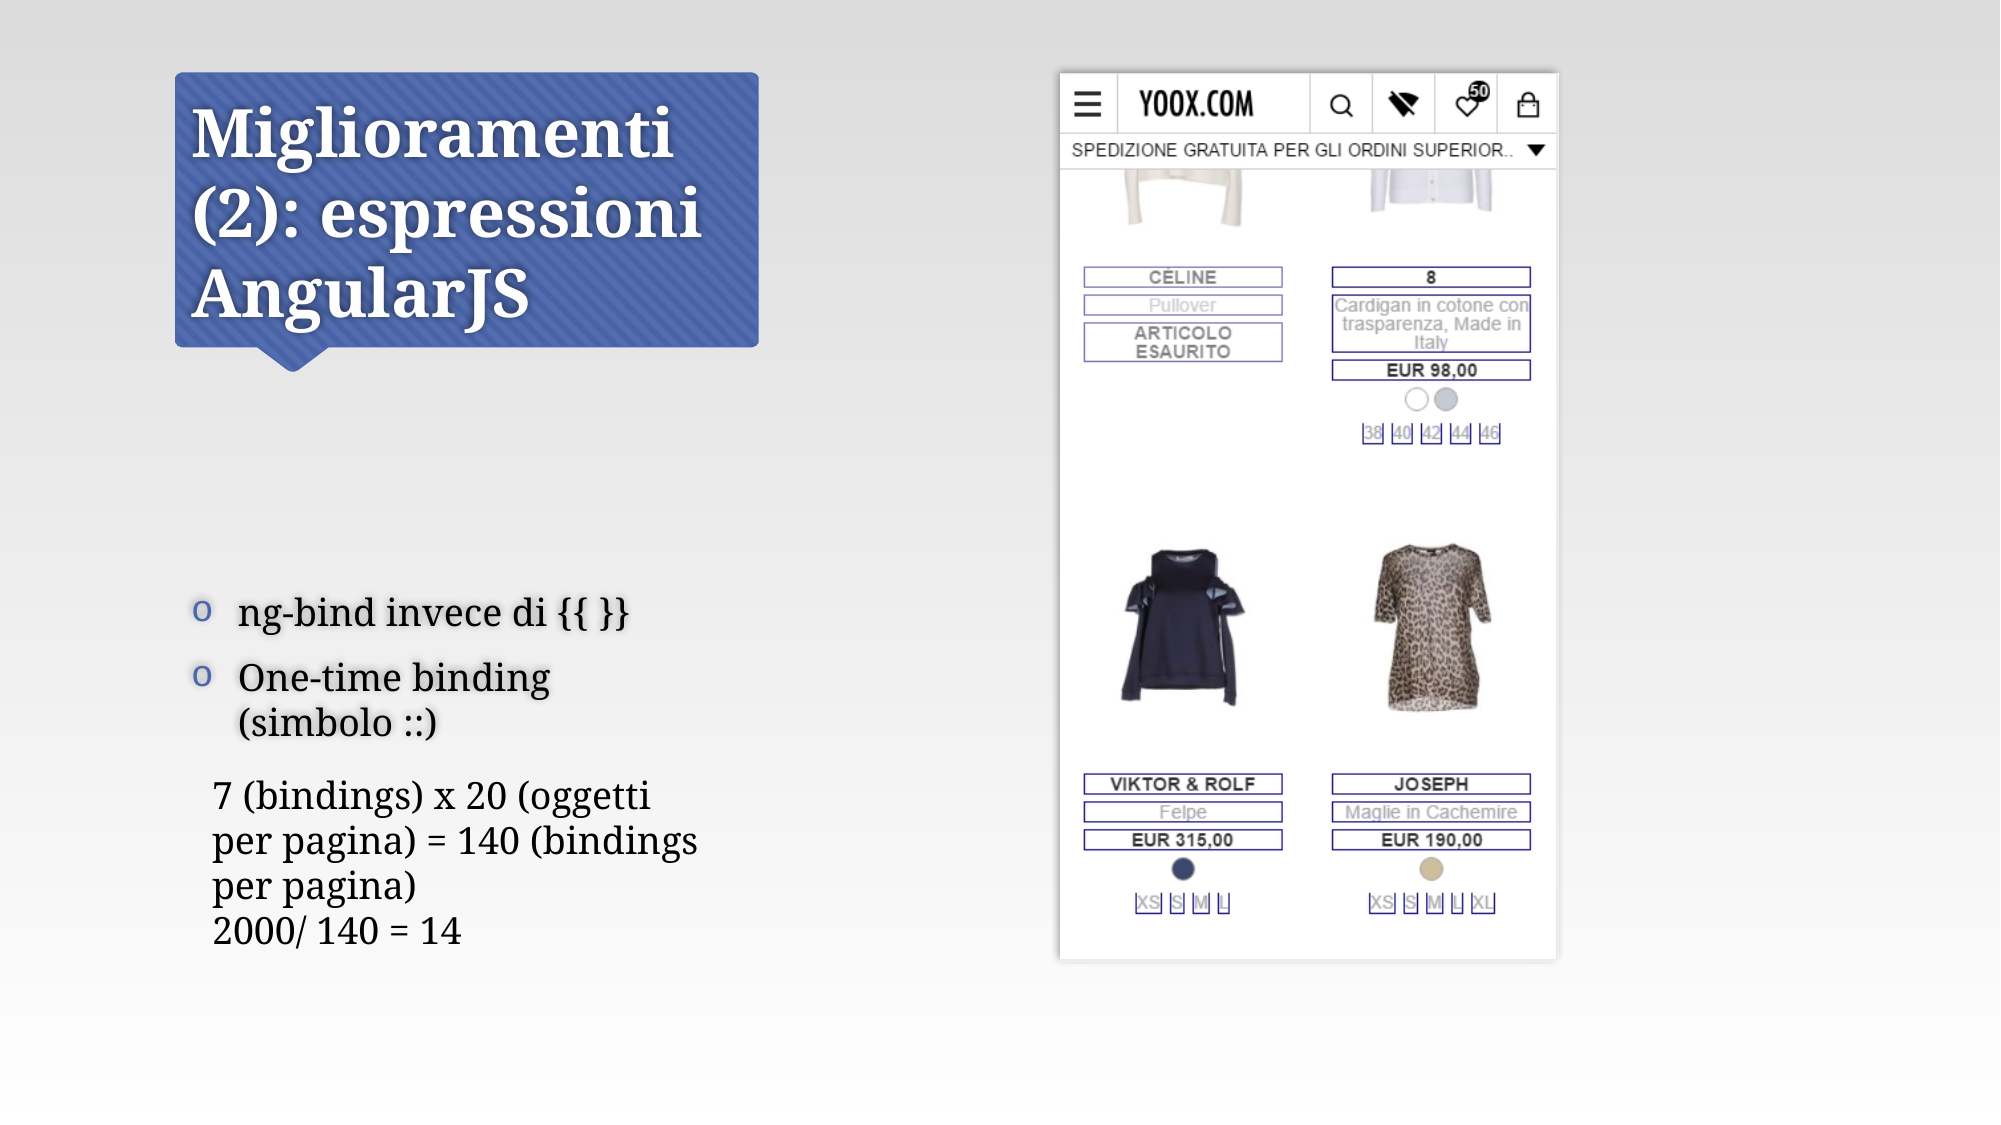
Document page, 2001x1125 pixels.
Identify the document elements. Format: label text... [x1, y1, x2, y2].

title Miglioramenti (2): espressioni AngularJS [176, 73, 758, 339]
list ng-bind invece di {{ }} One-time binding (simbolo ::) [176, 370, 758, 962]
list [1059, 72, 1559, 962]
text_box 7 (bindings) x 20 (oggetti per pagina) = 140 (bindings per pagina) 2000/ 140 = 14 [197, 764, 737, 960]
